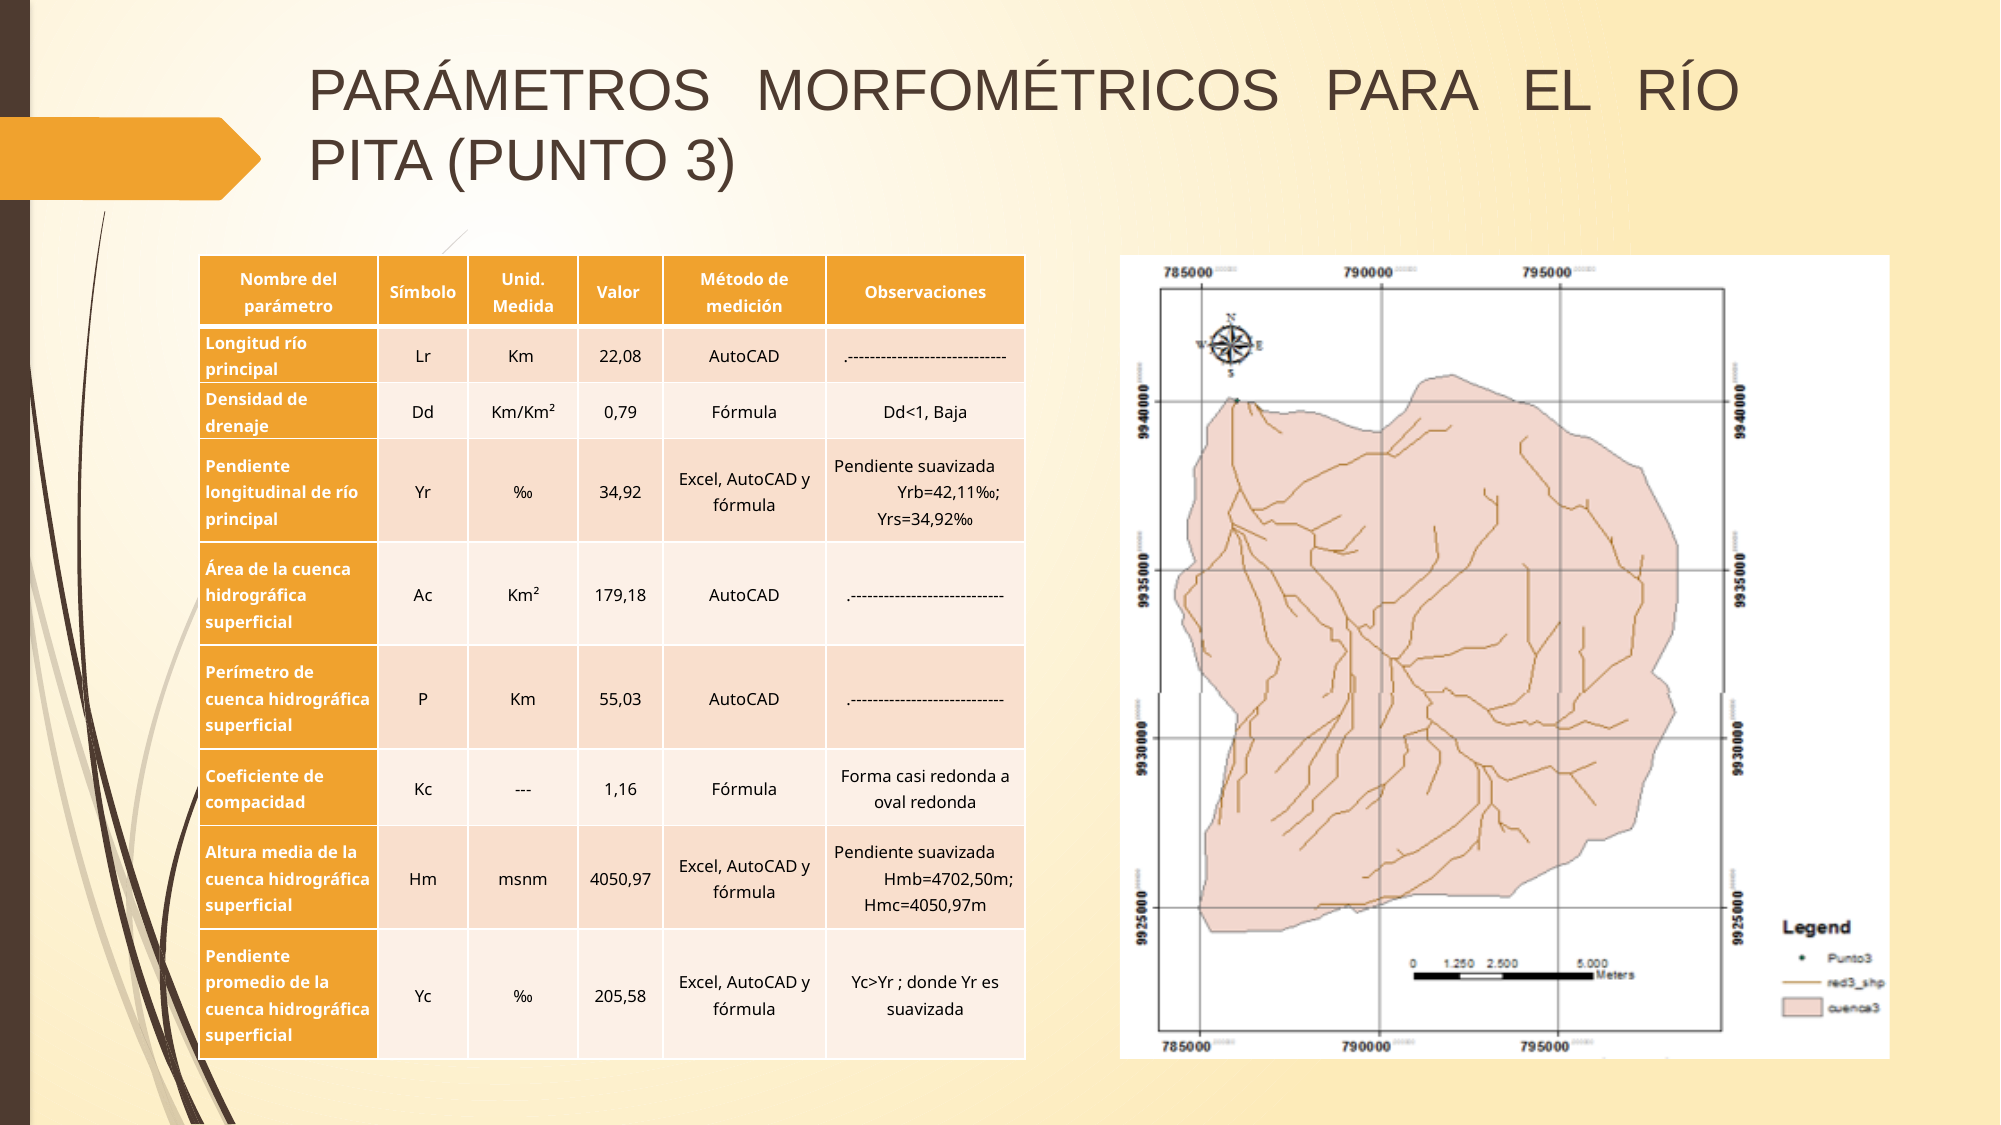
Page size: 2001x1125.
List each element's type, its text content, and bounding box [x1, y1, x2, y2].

table_cell Pendiente suavizada Hmb=4702,50m; Hmc=4050,97m [827, 826, 1024, 928]
table_header Valor [579, 256, 662, 324]
table_cell .---------------------------- [827, 646, 1024, 748]
table_cell Pendiente longitudinal de río principal [200, 439, 377, 541]
table_cell Área de la cuenca hidrográfica superficial [200, 543, 377, 644]
table_cell msnm [469, 826, 577, 928]
table_cell P [379, 646, 467, 748]
table_cell AutoCAD [664, 329, 825, 382]
table_header Nombre del parámetro [200, 256, 377, 324]
table_cell Dd [379, 383, 467, 438]
table_cell 34,92 [579, 439, 662, 541]
table_cell Densidad de drenaje [200, 383, 377, 438]
table_cell Km [469, 329, 577, 382]
table_cell Forma casi redonda a oval redonda [827, 750, 1024, 825]
table_cell Km/Km² [469, 383, 577, 438]
table_cell Dd<1, Baja [827, 383, 1024, 438]
table_cell .----------------------------- [827, 329, 1024, 382]
table_cell Altura media de la cuenca hidrográfica superficial [200, 826, 377, 928]
table_cell Excel, AutoCAD y fórmula [664, 930, 825, 1058]
table_cell Ac [379, 543, 467, 644]
table_cell Kc [379, 750, 467, 825]
table_cell .---------------------------- [827, 543, 1024, 644]
table_cell 55,03 [579, 646, 662, 748]
table_header Símbolo [379, 256, 467, 324]
table_cell 1,16 [579, 750, 662, 825]
table_cell Excel, AutoCAD y fórmula [664, 439, 825, 541]
picture [1119, 254, 1890, 1060]
table_cell Hm [379, 826, 467, 928]
table_cell --- [469, 750, 577, 825]
table_cell Excel, AutoCAD y fórmula [664, 826, 825, 928]
table_cell 4050,97 [579, 826, 662, 928]
table_cell Coeficiente de compacidad [200, 750, 377, 825]
table_cell AutoCAD [664, 543, 825, 644]
table_cell Fórmula [664, 383, 825, 438]
table_cell 179,18 [579, 543, 662, 644]
table_cell Km [469, 646, 577, 748]
table_cell Yc [379, 930, 467, 1058]
title PARÁMETROS MORFOMÉTRICOS PARA EL RÍO PITA (PUNTO 3) [293, 45, 1756, 256]
table_cell AutoCAD [664, 646, 825, 748]
table_cell Perímetro de cuenca hidrográfica superficial [200, 646, 377, 748]
table_cell Yc>Yr ; donde Yr es suavizada [827, 930, 1024, 1058]
table_cell ‰ [469, 930, 577, 1058]
table_cell 0,79 [579, 383, 662, 438]
table_header Método de medición [664, 256, 825, 324]
table_cell Pendiente promedio de la cuenca hidrográfica superficial [200, 930, 377, 1058]
table_cell 22,08 [579, 329, 662, 382]
table_header Observaciones [827, 256, 1024, 324]
table_cell Fórmula [664, 750, 825, 825]
table_cell Yr [379, 439, 467, 541]
table_cell Longitud río principal [200, 329, 377, 382]
table_cell 205,58 [579, 930, 662, 1058]
table_cell Pendiente suavizada Yrb=42,11‰; Yrs=34,92‰ [827, 439, 1024, 541]
table_cell Km² [469, 543, 577, 644]
table_header Unid. Medida [469, 256, 577, 324]
table_cell Lr [379, 329, 467, 382]
table_cell ‰ [469, 439, 577, 541]
